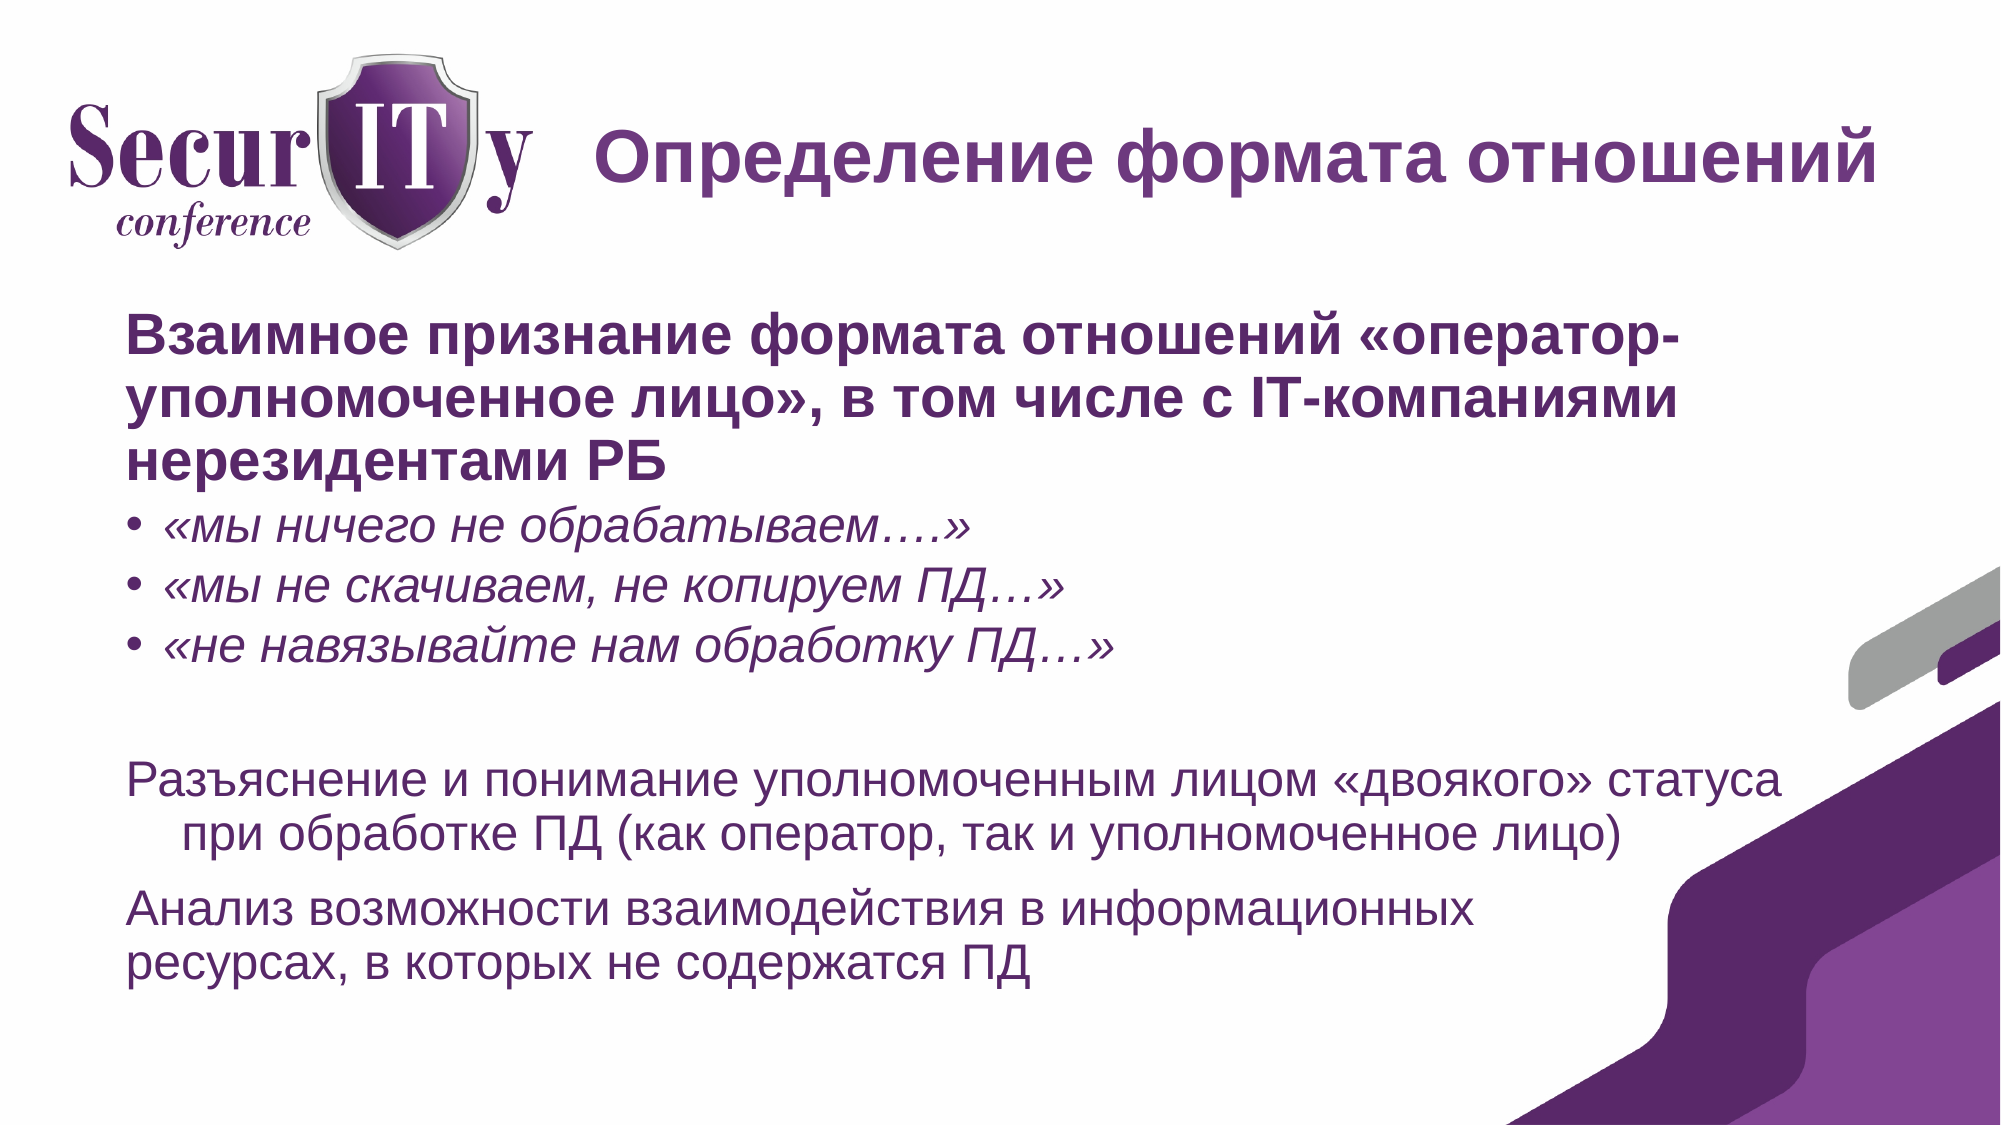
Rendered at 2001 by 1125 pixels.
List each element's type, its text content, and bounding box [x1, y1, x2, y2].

picture [0, 0, 2001, 1125]
list Взаимное признание формата отношений «оператор-уполномоченное лицо», в том числе с IT-компаниями нерезидентами РБ «мы ничего не обрабатываем….» «мы не скачиваем, не копируем ПД…» «не навязывайте нам обработку ПД…» Разъяснение и понимание уполномоченным лицом «двоякого» статуса при обработке ПД (как оператор, так и уполномоченное лицо) Анализ возможности взаимодействия в информационных ресурсах, в которых не содержатся ПД [110, 296, 1883, 1061]
title Определение формата отношений [578, 49, 1931, 268]
